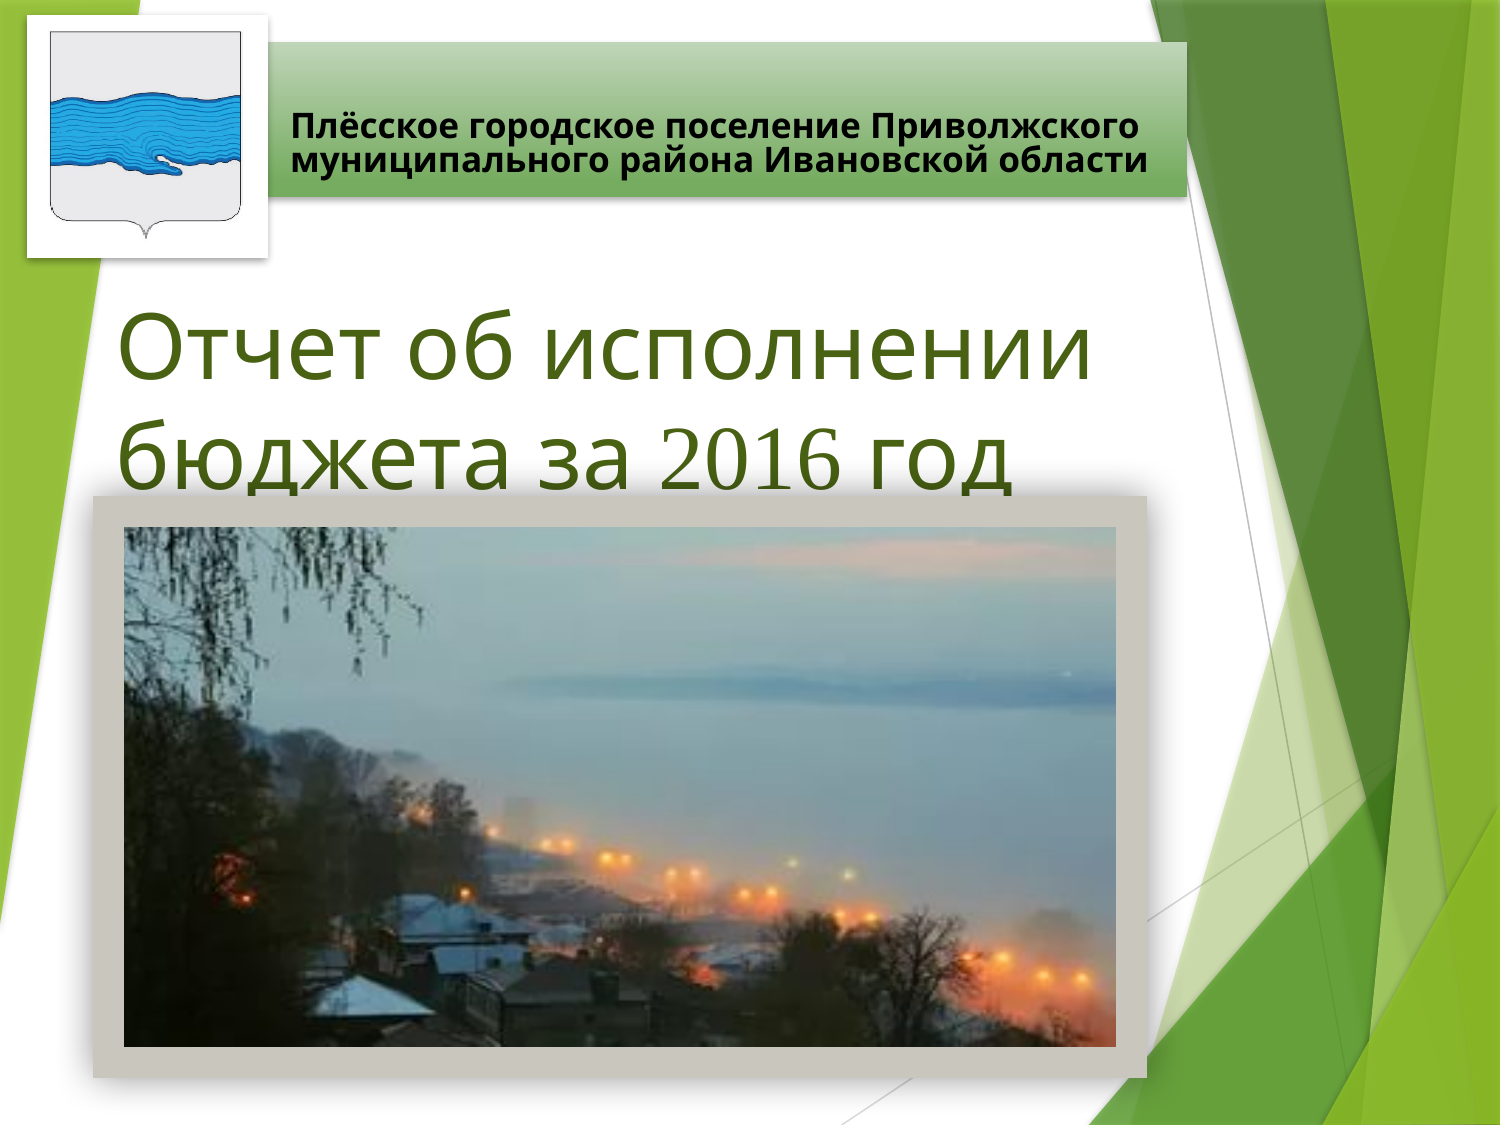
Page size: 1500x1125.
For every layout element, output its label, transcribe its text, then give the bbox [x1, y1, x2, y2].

title Отчет об исполнении бюджета за 2016 год [1004, 255, 1436, 516]
subtitle Плёсское городское поселение Приволжского муниципального района Ивановской области [1004, 42, 1188, 197]
picture [0, 0, 1117, 1048]
